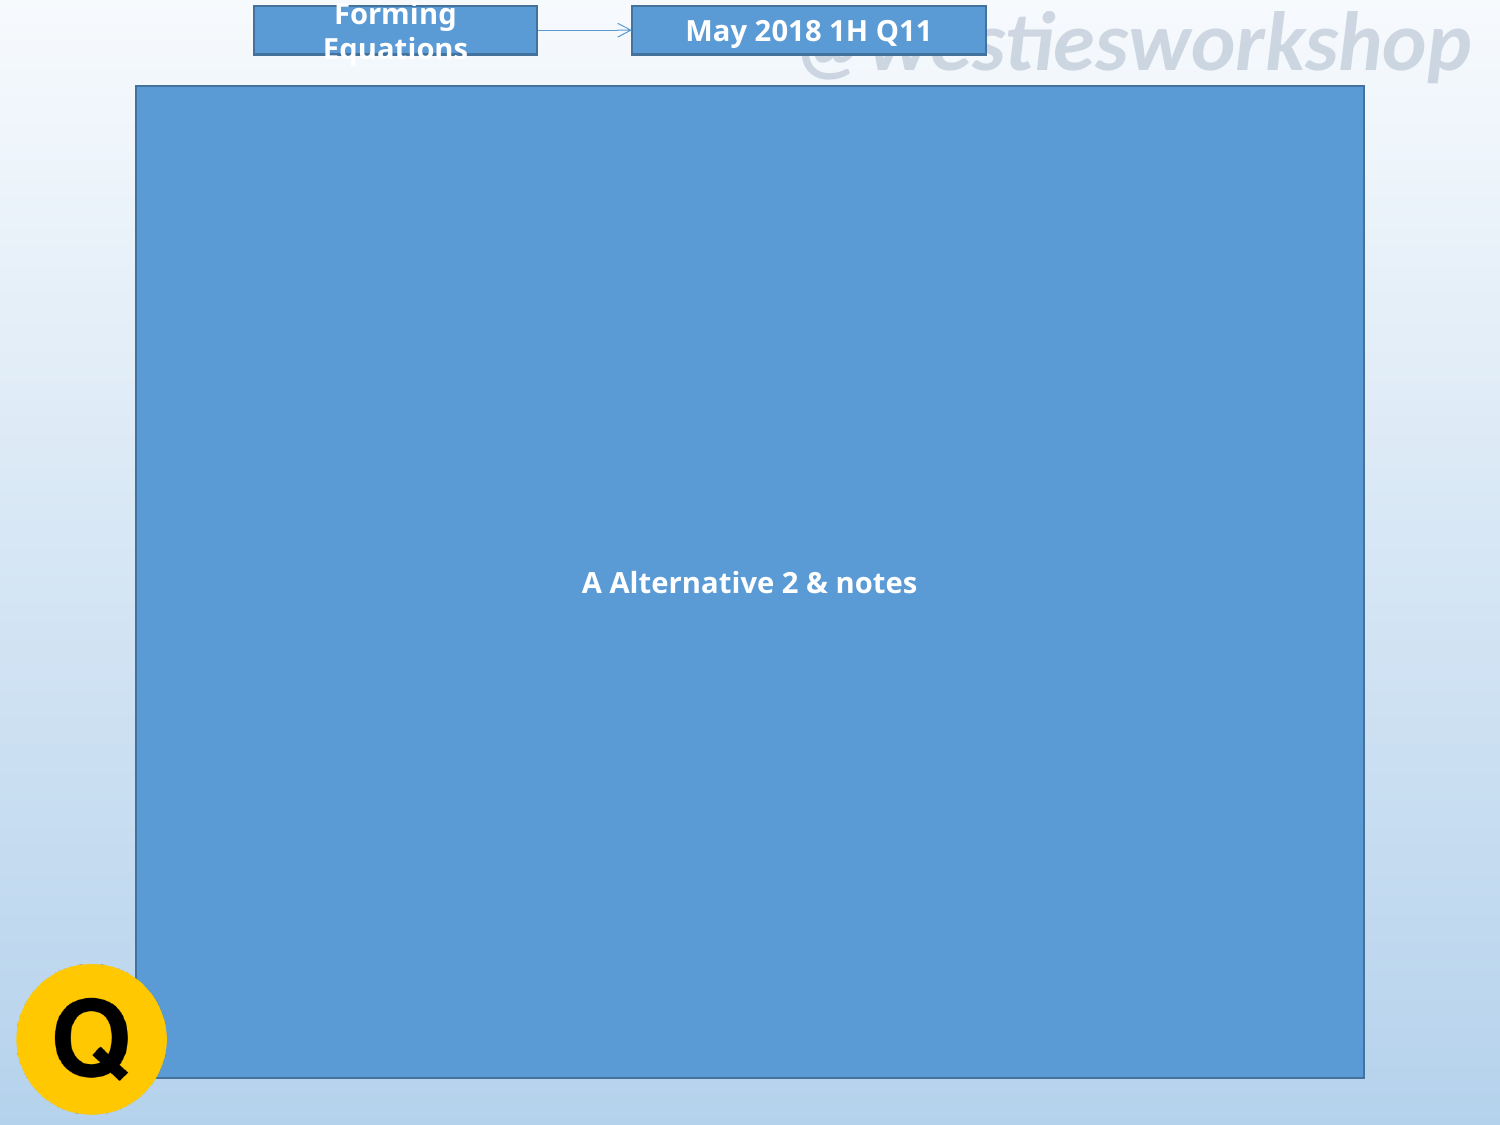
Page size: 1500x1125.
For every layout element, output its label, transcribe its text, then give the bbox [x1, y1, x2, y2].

picture [0, 86, 1365, 1125]
text_box May 2018 1H Q11 [631, 5, 987, 56]
text_box Forming Equations [253, 5, 538, 56]
